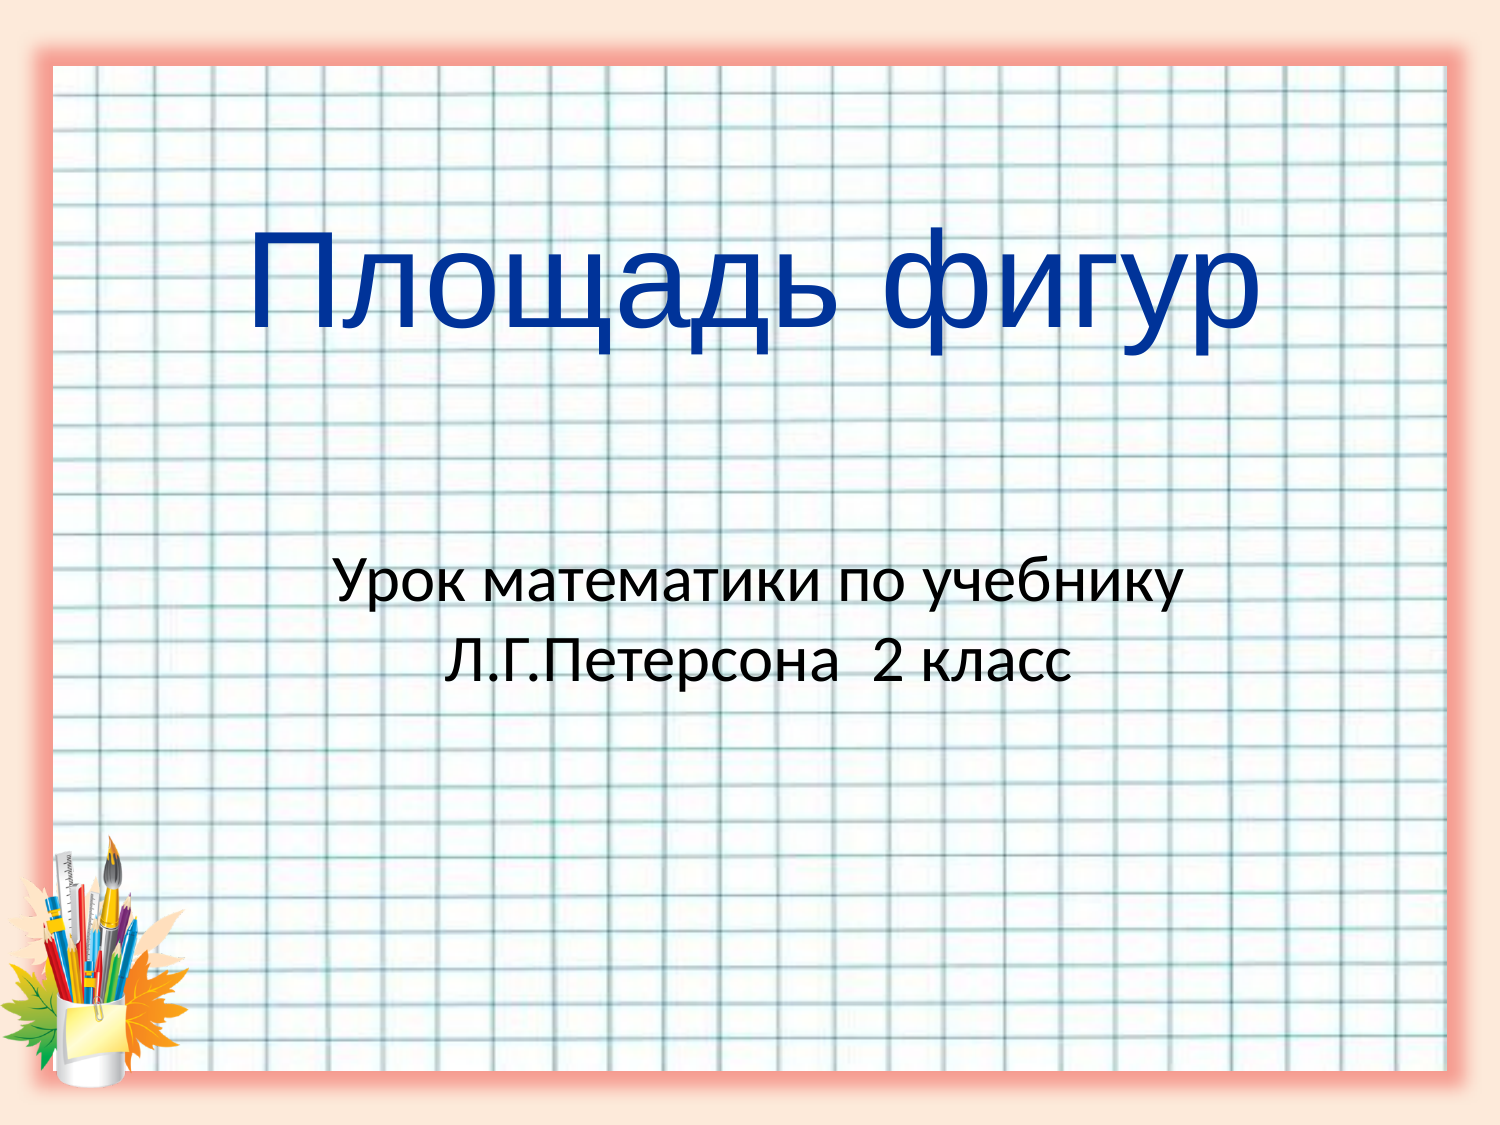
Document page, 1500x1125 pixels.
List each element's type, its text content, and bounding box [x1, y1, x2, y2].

picture [0, 66, 1447, 1092]
title Площадь фигур [117, 152, 1393, 394]
subtitle Урок математики по учебнику Л.Г.Петерсона 2 класс [234, 527, 1285, 739]
